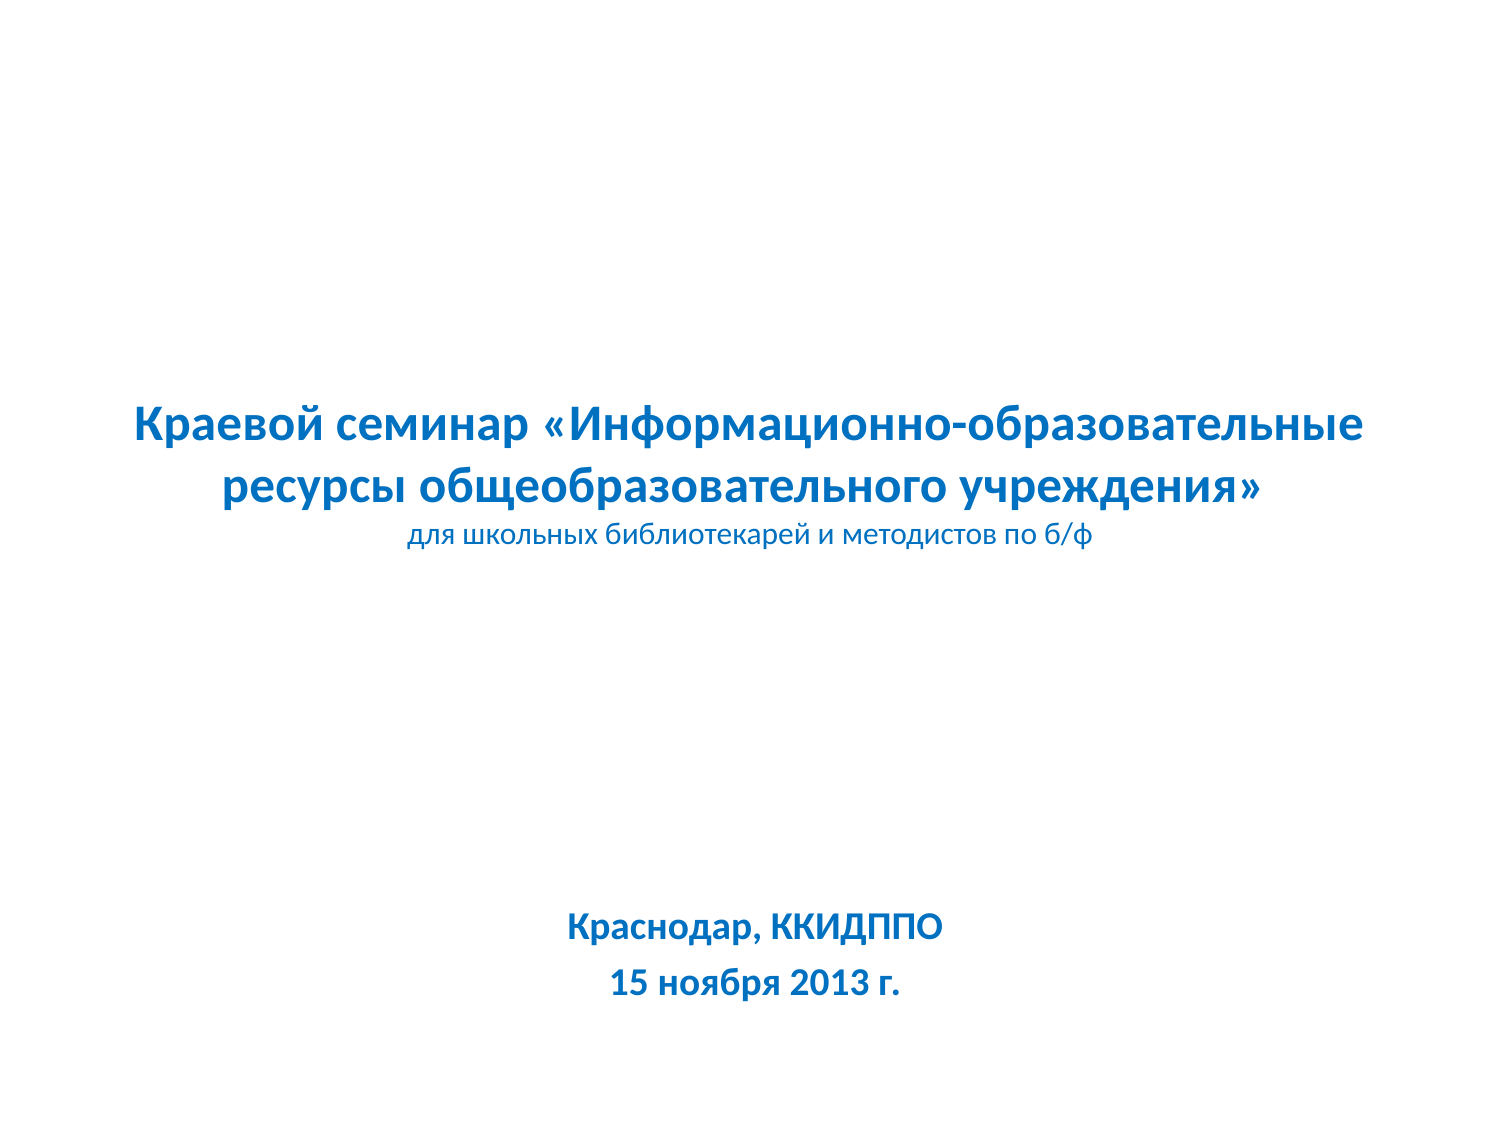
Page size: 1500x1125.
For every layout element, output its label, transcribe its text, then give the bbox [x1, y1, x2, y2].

title Краевой семинар «Информационно-образовательные ресурсы общеобразовательного учреждения» для школьных библиотекарей и методистов по б/ф [112, 349, 1388, 591]
subtitle Краснодар, ККИДППО 15 ноября 2013 г. [229, 892, 1281, 1012]
